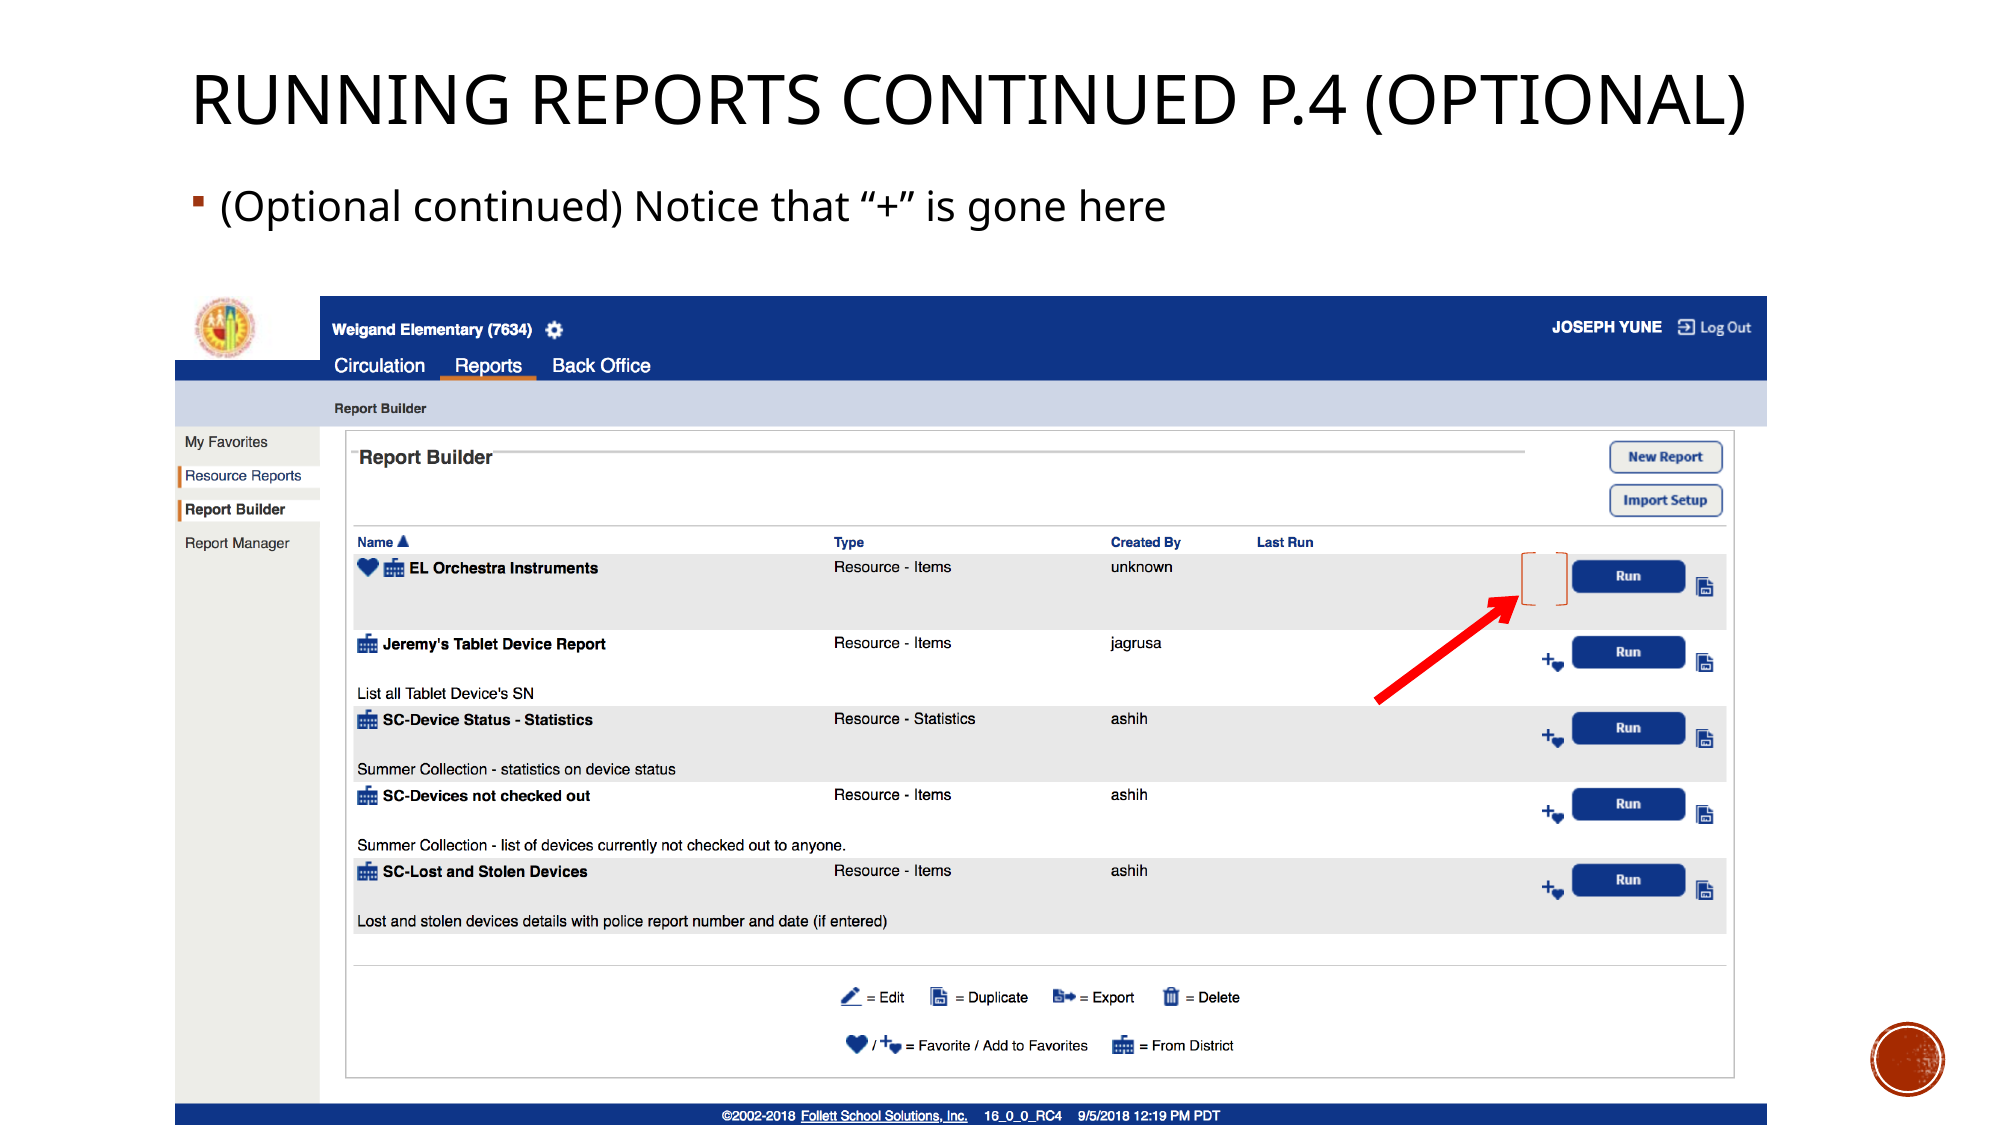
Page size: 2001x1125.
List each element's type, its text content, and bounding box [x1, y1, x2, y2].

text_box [1379, 598, 1517, 699]
title Running reports Continued p.4 (OPtional) [175, 26, 1826, 178]
list (Optional continued) Notice that “+” is gone here [175, 178, 1826, 1013]
picture [175, 300, 1765, 1125]
